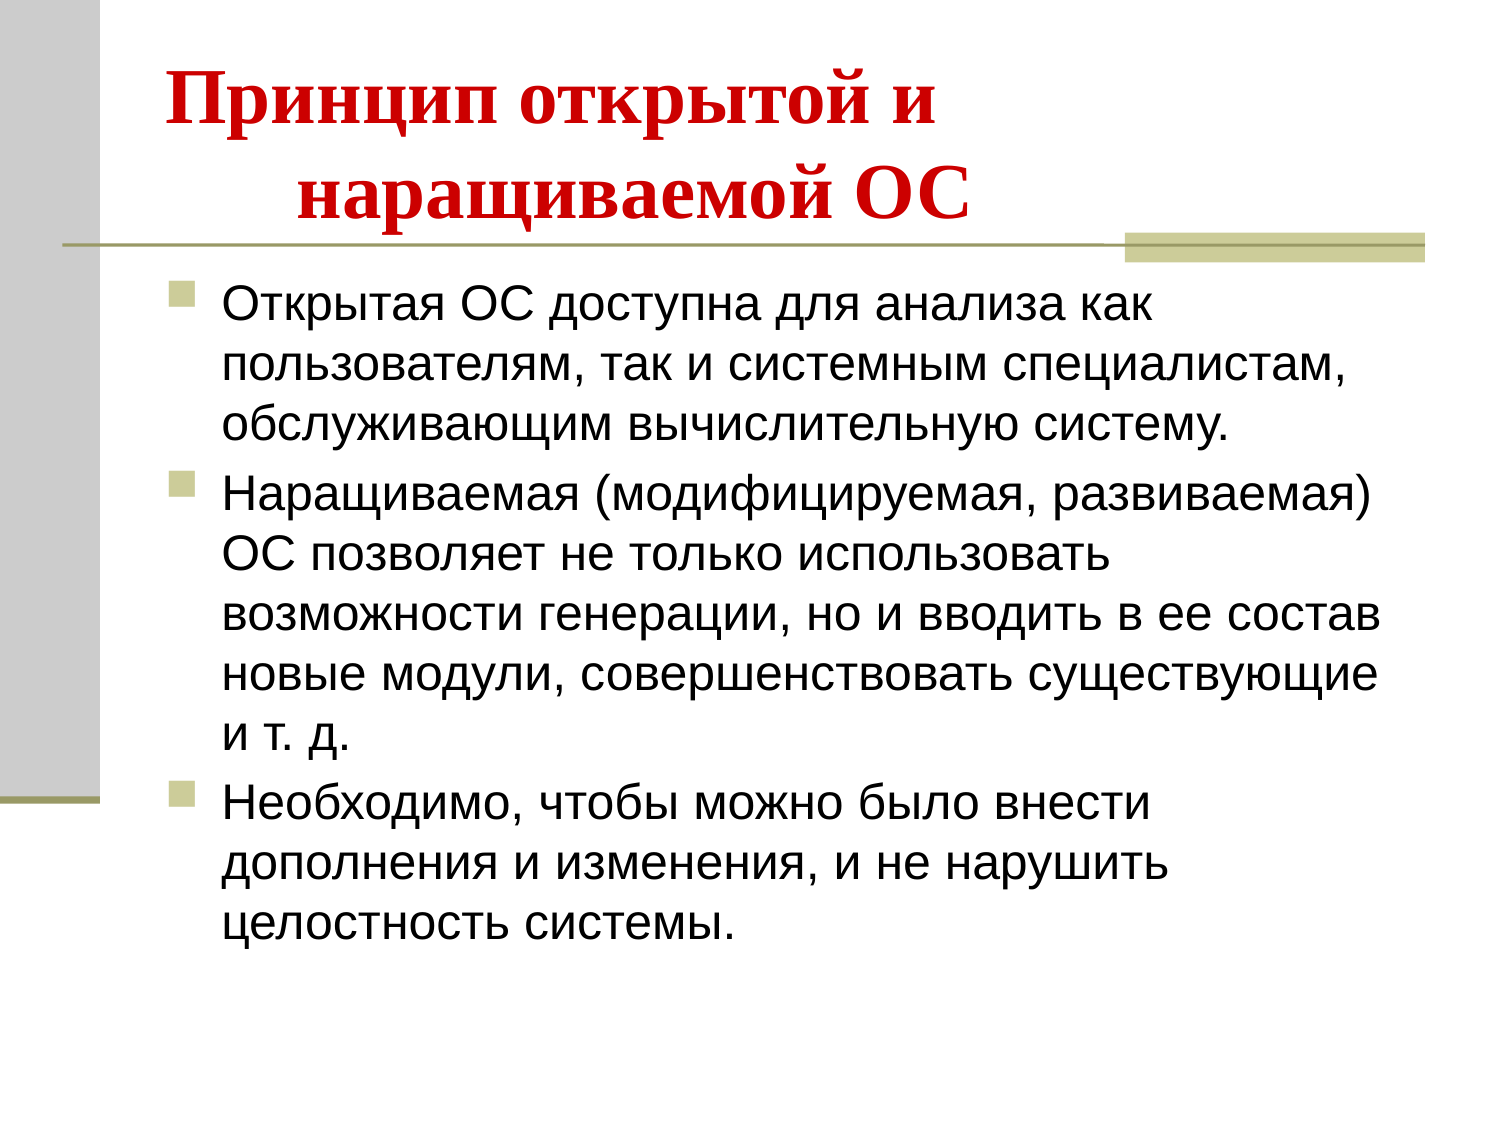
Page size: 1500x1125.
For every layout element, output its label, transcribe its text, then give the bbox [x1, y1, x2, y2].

list Открытая ОС доступна для анализа как пользователям, так и системным специалистам, обслуживающим вычислительную систему. Наращиваемая (модифицируемая, развиваемая) ОС позволяет не только использовать возможности генерации, но и вводить в ее состав новые модули, совершенствовать существующие и т. д. Необходимо, чтобы можно было внести дополнения и изменения, и не нарушить целостность системы. [150, 262, 1425, 1006]
title Принцип открытой и наращиваемой ОС [150, 45, 1425, 234]
